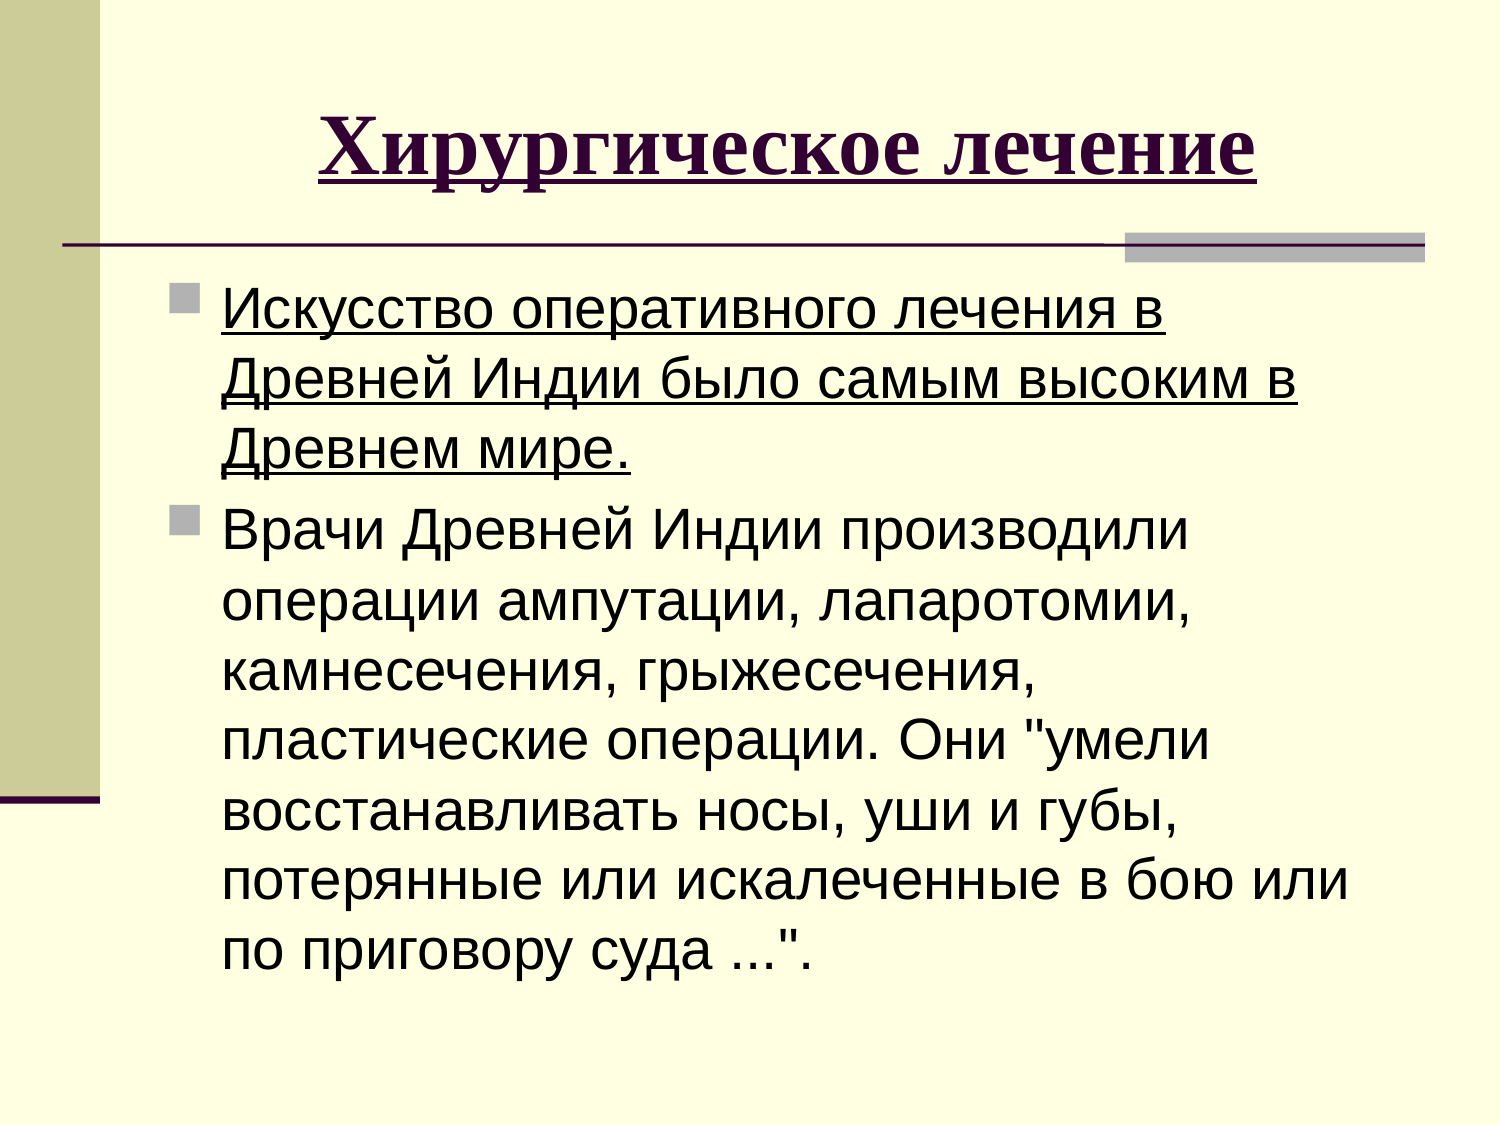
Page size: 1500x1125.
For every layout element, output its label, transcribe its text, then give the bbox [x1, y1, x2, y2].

list Искусство оперативного лечения в Древней Индии было самым высоким в Древнем мире. Врачи Древней Индии производили операции ампутации, лапаротомии, камнесечения, грыжесечения, пластические операции. Они "умели восстанавливать носы, уши и губы, потерянные или искалеченные в бою или по приговору суда ...". [149, 262, 1426, 1071]
title Хирургическое лечение [149, 45, 1426, 234]
